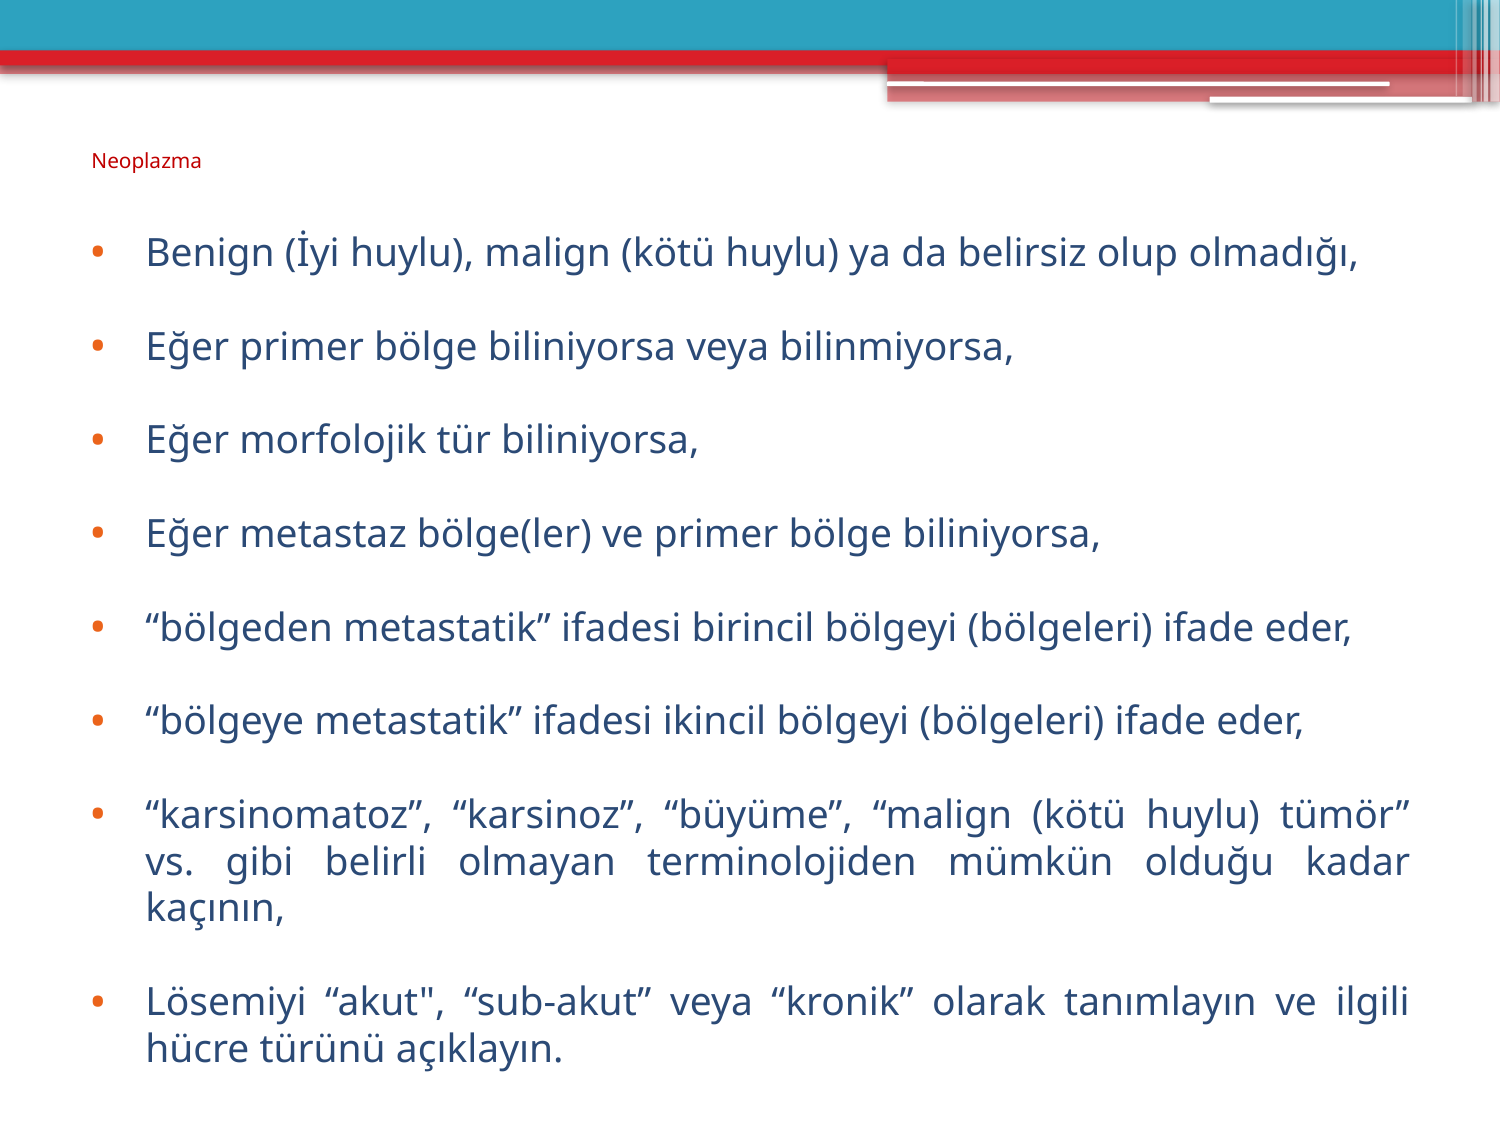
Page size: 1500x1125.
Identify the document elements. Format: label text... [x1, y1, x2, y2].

list Benign (İyi huylu), malign (kötü huylu) ya da belirsiz olup olmadığı, Eğer primer bölge biliniyorsa veya bilinmiyorsa, Eğer morfolojik tür biliniyorsa, Eğer metastaz bölge(ler) ve primer bölge biliniyorsa, “bölgeden metastatik” ifadesi birincil bölgeyi (bölgeleri) ifade eder, “bölgeye metastatik” ifadesi ikincil bölgeyi (bölgeleri) ifade eder, “karsinomatoz”, “karsinoz”, “büyüme”, “malign (kötü huylu) tümör” vs. gibi belirli olmayan terminolojiden mümkün olduğu kadar kaçının, Lösemiyi “akut", “sub-akut” veya “kronik” olarak tanımlayın ve ilgili hücre türünü açıklayın. [75, 219, 1425, 1079]
title Neoplazma [76, 113, 1427, 206]
